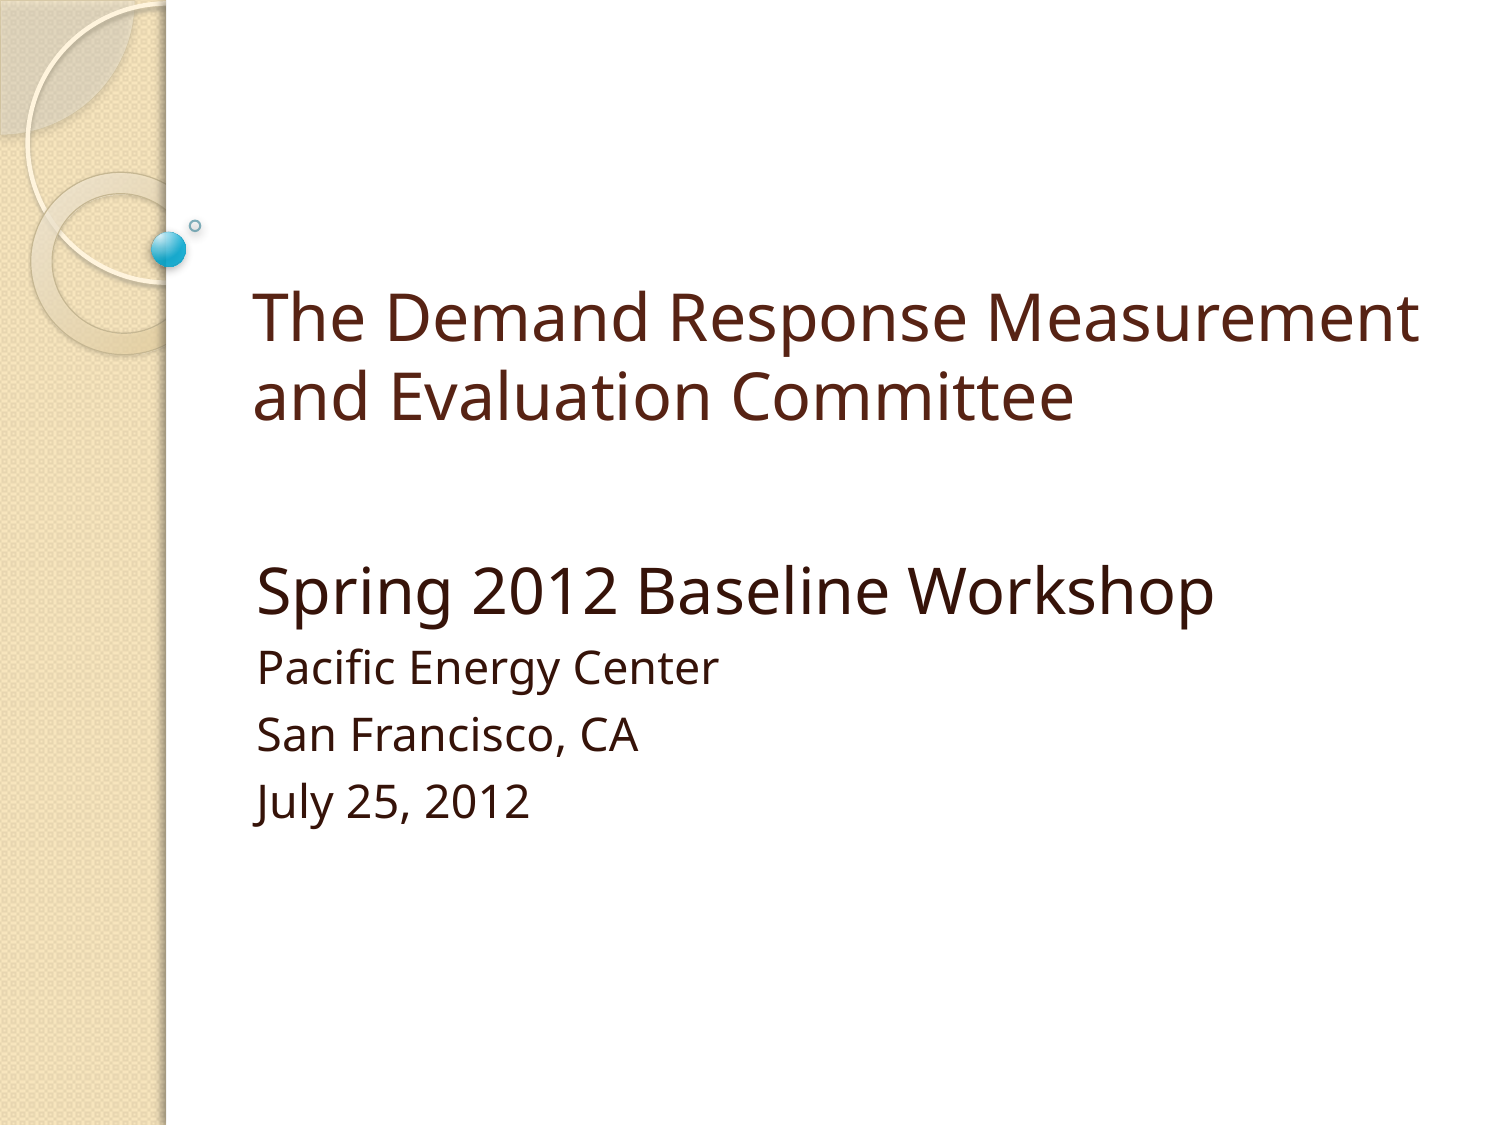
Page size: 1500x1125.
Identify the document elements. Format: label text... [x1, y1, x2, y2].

title The Demand Response Measurement and Evaluation Committee [237, 200, 1453, 442]
subtitle Spring 2012 Baseline Workshop Pacific Energy Center San Francisco, CA July 25, 2012 [237, 549, 1453, 838]
